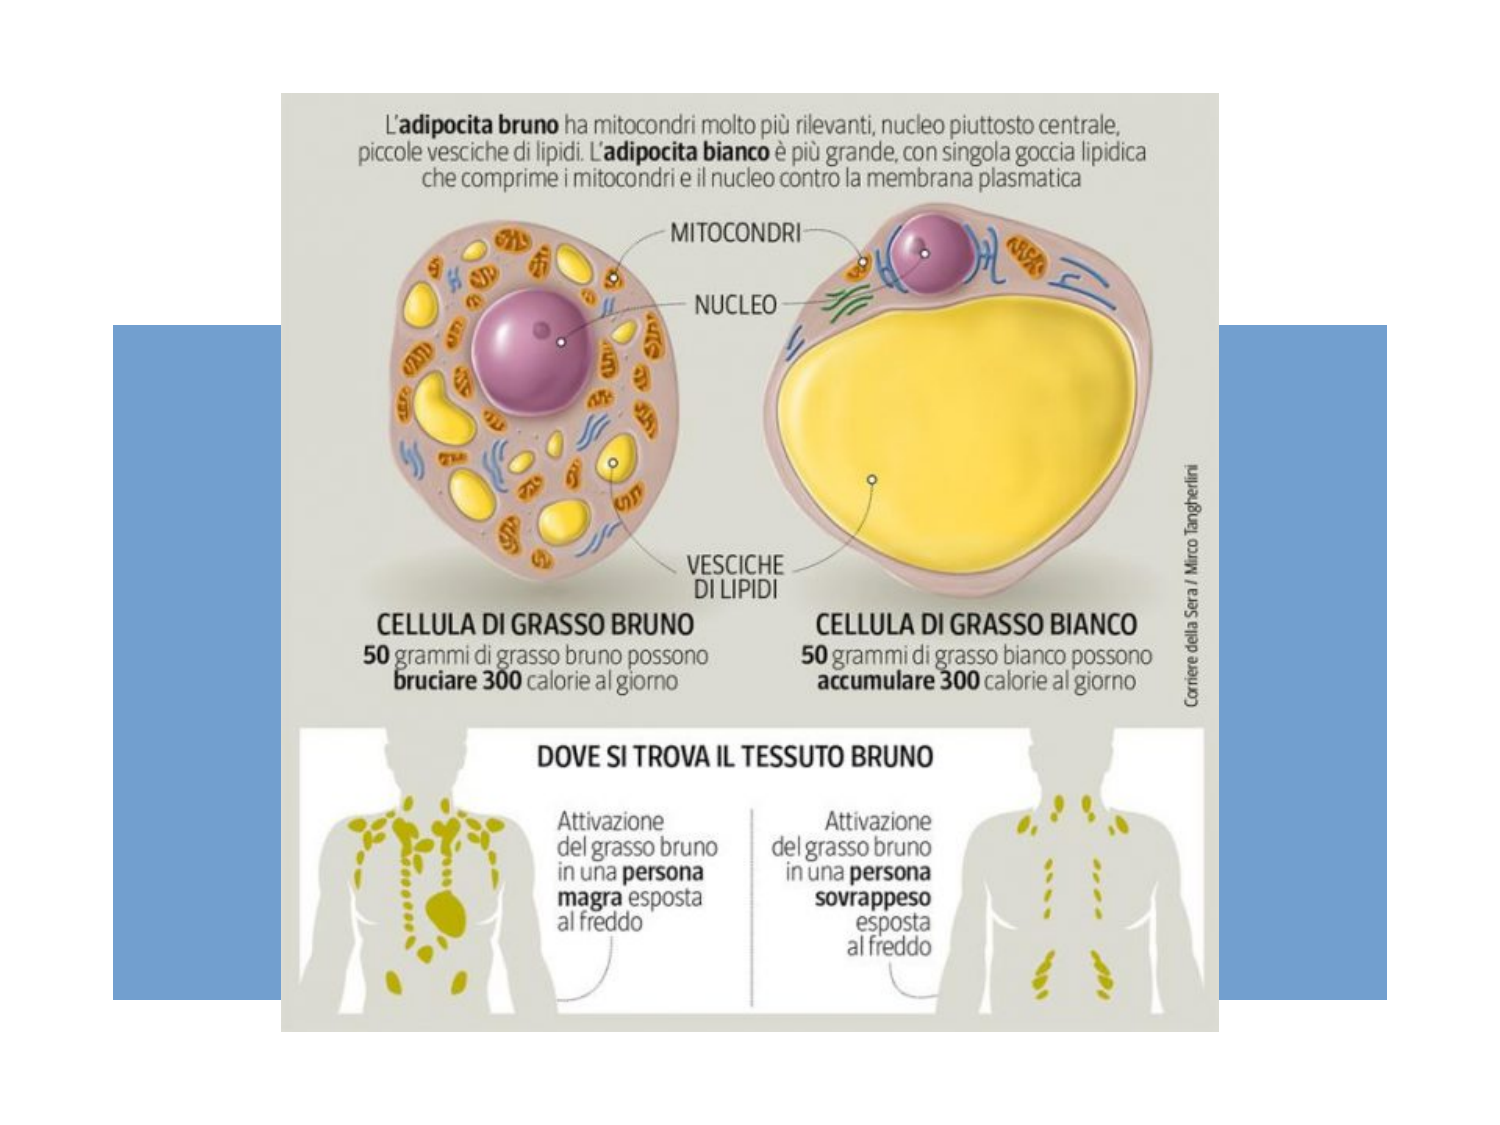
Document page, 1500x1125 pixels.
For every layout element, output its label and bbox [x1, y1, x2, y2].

picture [281, 93, 1219, 1032]
